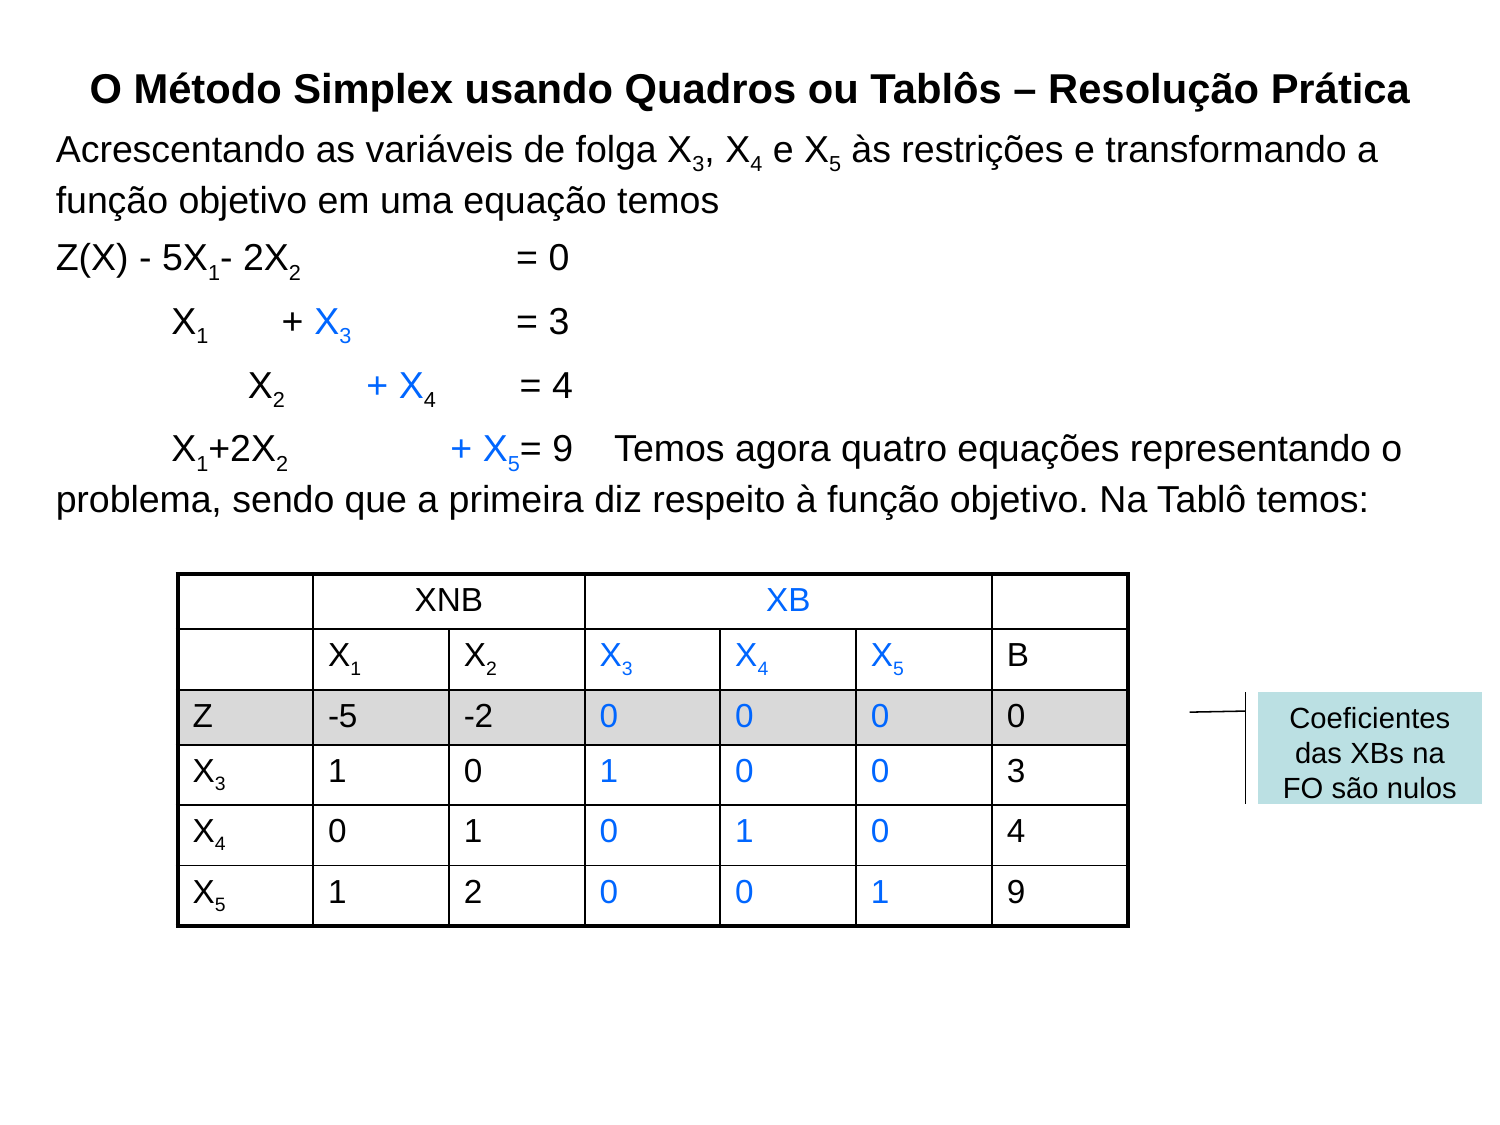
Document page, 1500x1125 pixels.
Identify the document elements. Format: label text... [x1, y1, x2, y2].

table_cell 0 [450, 746, 584, 804]
table_cell 0 [586, 806, 719, 865]
table_cell [180, 630, 312, 689]
table_cell Z [180, 691, 312, 744]
table_cell 0 [857, 746, 991, 804]
table_cell X3 [586, 630, 719, 689]
table_cell 1 [314, 746, 448, 804]
table_cell 0 [721, 866, 855, 924]
table_cell 1 [586, 746, 719, 804]
table_cell 0 [993, 691, 1126, 744]
table_cell X5 [180, 866, 312, 924]
table_cell 0 [721, 691, 855, 744]
table_cell 1 [857, 866, 991, 924]
table_cell 0 [314, 806, 448, 865]
table_cell 1 [314, 866, 448, 924]
table_cell 0 [586, 691, 719, 744]
table_cell 4 [993, 806, 1126, 865]
table_cell X3 [180, 746, 312, 804]
table_cell X1 [314, 630, 448, 689]
text_box O Método Simplex usando Quadros ou Tablôs – Resolução Prática Acrescentando as variáveis de folga X3, X4 e X5 às restrições e transformando a função objetivo em uma equação temos Z(X) - 5X1- 2X2 = 0 X1 + X3 = 3 X2 + X4 = 4 X1+2X2 + X5= 9 Temos agora quatro equações representando o problema, sendo que a primeira diz respeito à função objetivo. Na Tablô temos: [41, 54, 1459, 528]
text_box Coeficientes das XBs na FO são nulos [1258, 692, 1482, 804]
table_cell 2 [450, 866, 584, 924]
table_cell 0 [586, 866, 719, 924]
table_cell 0 [721, 746, 855, 804]
table_cell -5 [314, 691, 448, 744]
table_header [180, 576, 312, 628]
table_cell 3 [993, 746, 1126, 804]
table_cell X4 [721, 630, 855, 689]
table_cell 0 [857, 691, 991, 744]
table_cell X5 [857, 630, 991, 689]
table_header [993, 576, 1126, 628]
table_cell 0 [857, 806, 991, 865]
table_header XNB [314, 576, 584, 628]
table_cell B [993, 630, 1126, 689]
table_cell X4 [180, 806, 312, 865]
table_cell 1 [721, 806, 855, 865]
table_cell -2 [450, 691, 584, 744]
table_header XB [586, 576, 991, 628]
table_cell 1 [450, 806, 584, 865]
table_cell 9 [993, 866, 1126, 924]
table_cell X2 [450, 630, 584, 689]
